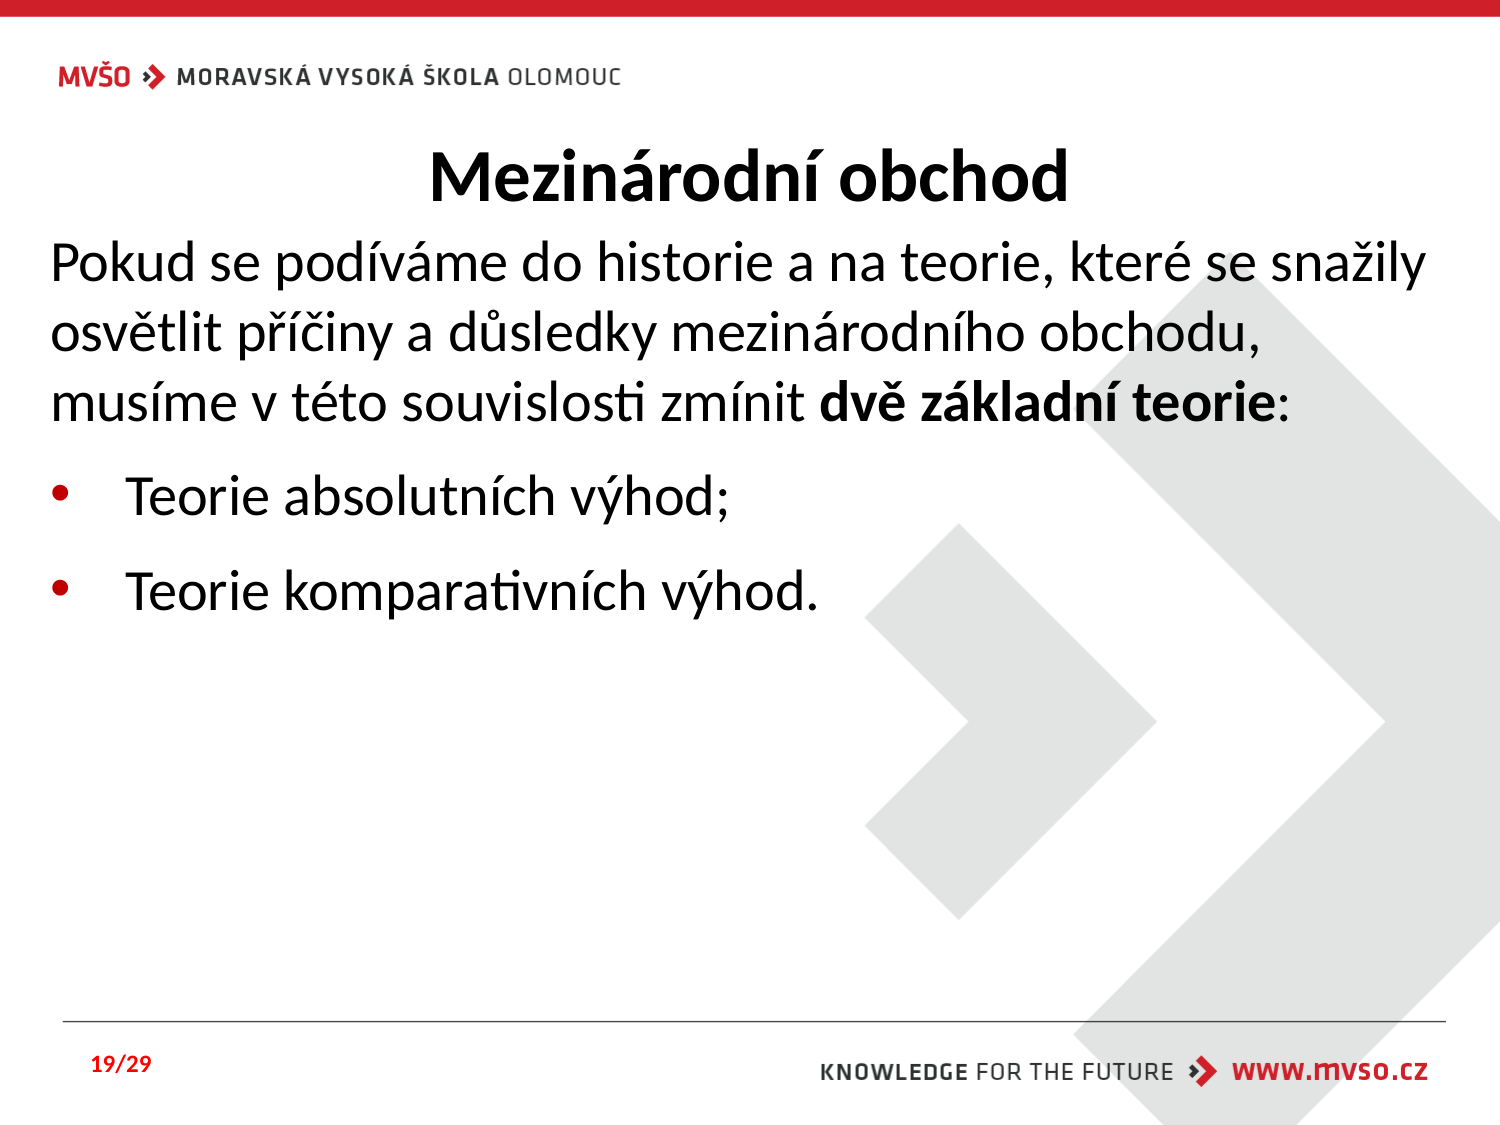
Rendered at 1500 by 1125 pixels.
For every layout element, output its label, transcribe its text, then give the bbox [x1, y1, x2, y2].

text_box 19/29 [74, 1040, 213, 1085]
list Pokud se podíváme do historie a na teorie, které se snažily osvětlit příčiny a důsledky mezinárodního obchodu, musíme v této souvislosti zmínit dvě základní teorie: Teorie absolutních výhod; Teorie komparativních výhod. [34, 215, 1453, 1008]
picture [0, 0, 1500, 1125]
title Mezinárodní obchod [75, 77, 1425, 215]
